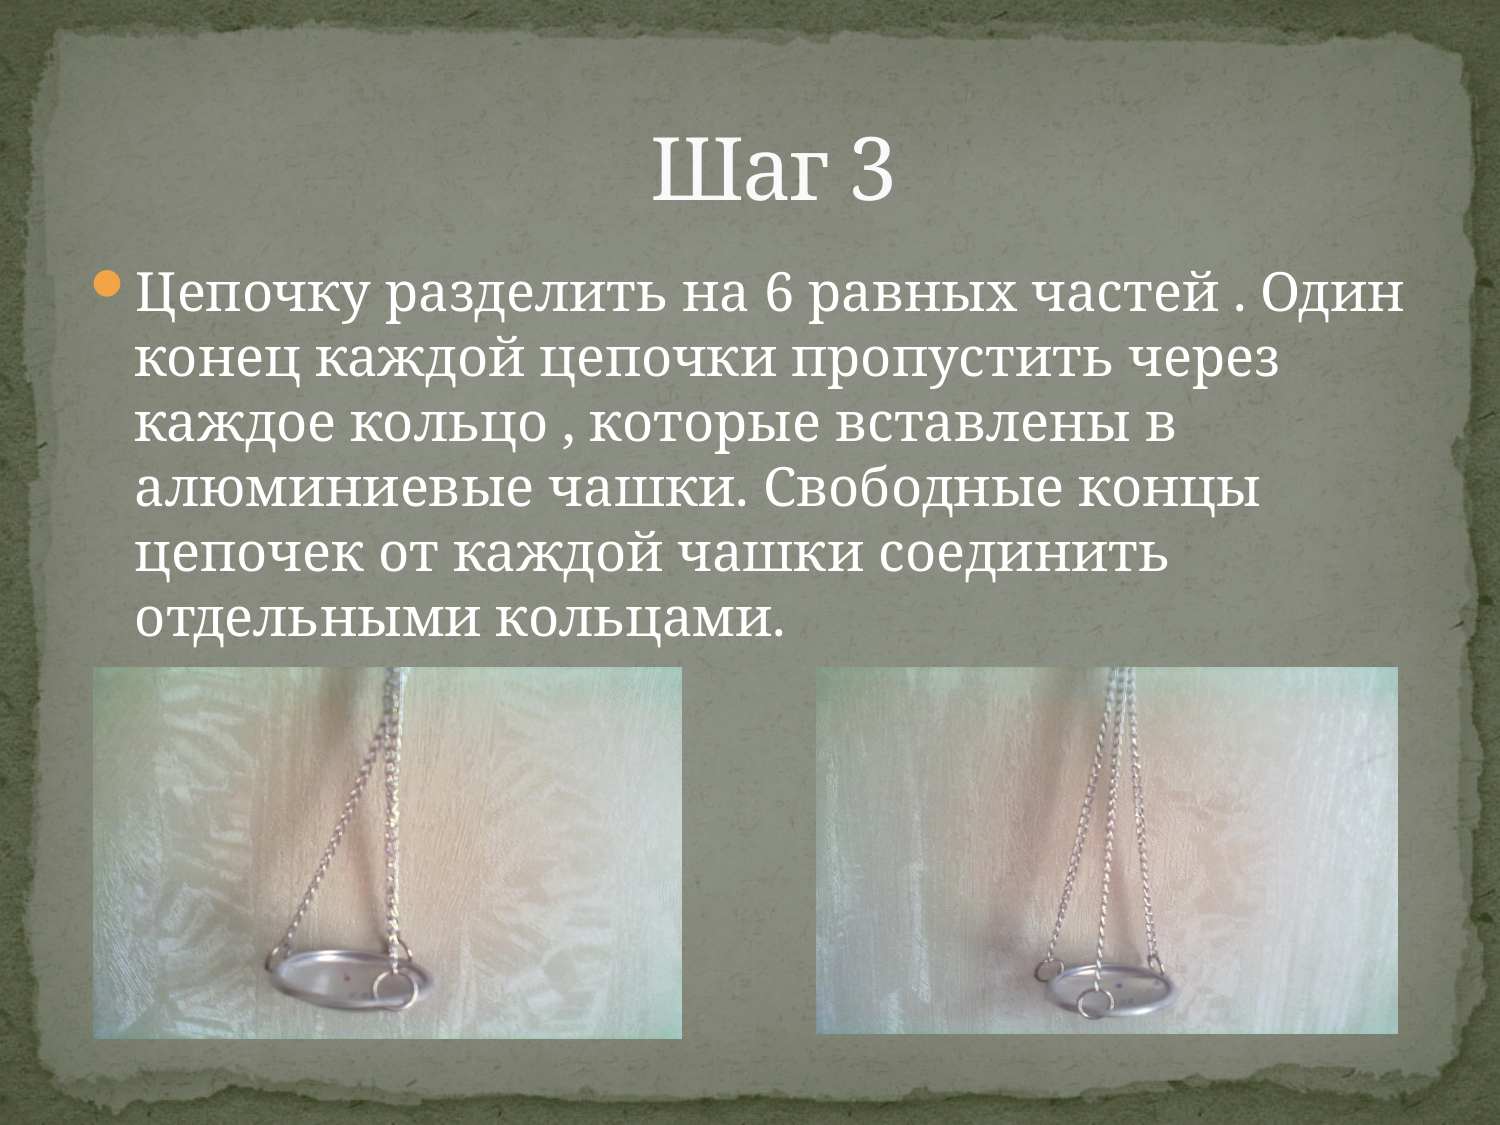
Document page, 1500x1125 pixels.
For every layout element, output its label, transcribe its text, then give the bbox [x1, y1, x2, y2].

title Шаг 3 [74, 24, 1425, 225]
list Цепочку разделить на 6 равных частей . Один конец каждой цепочки пропустить через каждое кольцо , которые вставлены в алюминиевые чашки. Свободные концы цепочек от каждой чашки соединить отдельными кольцами. (Левое) (Правое) [75, 249, 1425, 1000]
picture [816, 667, 1398, 1034]
picture [93, 667, 682, 1039]
